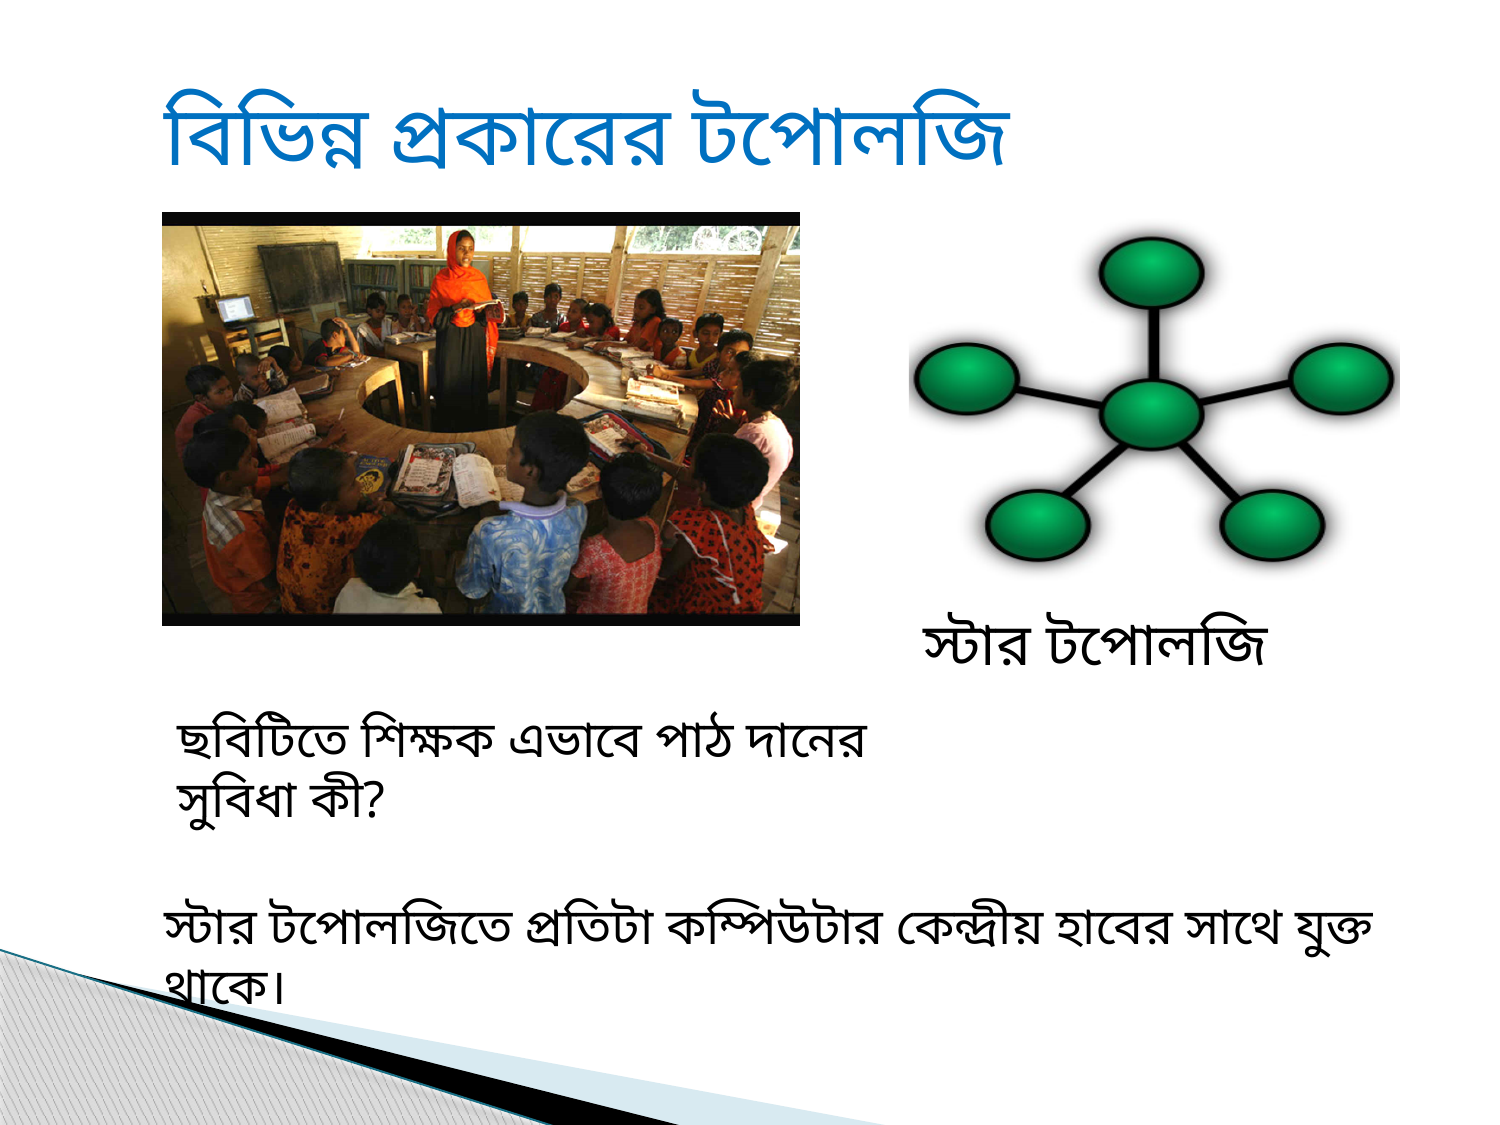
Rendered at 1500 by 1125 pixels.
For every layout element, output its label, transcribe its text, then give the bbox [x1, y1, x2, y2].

text_box স্টার টপোলজি [908, 600, 1363, 685]
text_box বিভিন্ন প্রকারের টপোলজি [150, 75, 1100, 190]
picture [162, 212, 801, 626]
text_box স্টার টপোলজিতে প্রতিটা কম্পিউটার কেন্দ্রীয় হাবের সাথে যুক্ত থাকে। [150, 887, 1450, 1023]
picture [908, 216, 1401, 586]
text_box ছবিটিতে শিক্ষক এভাবে পাঠ দানের সুবিধা কী? [162, 699, 909, 835]
